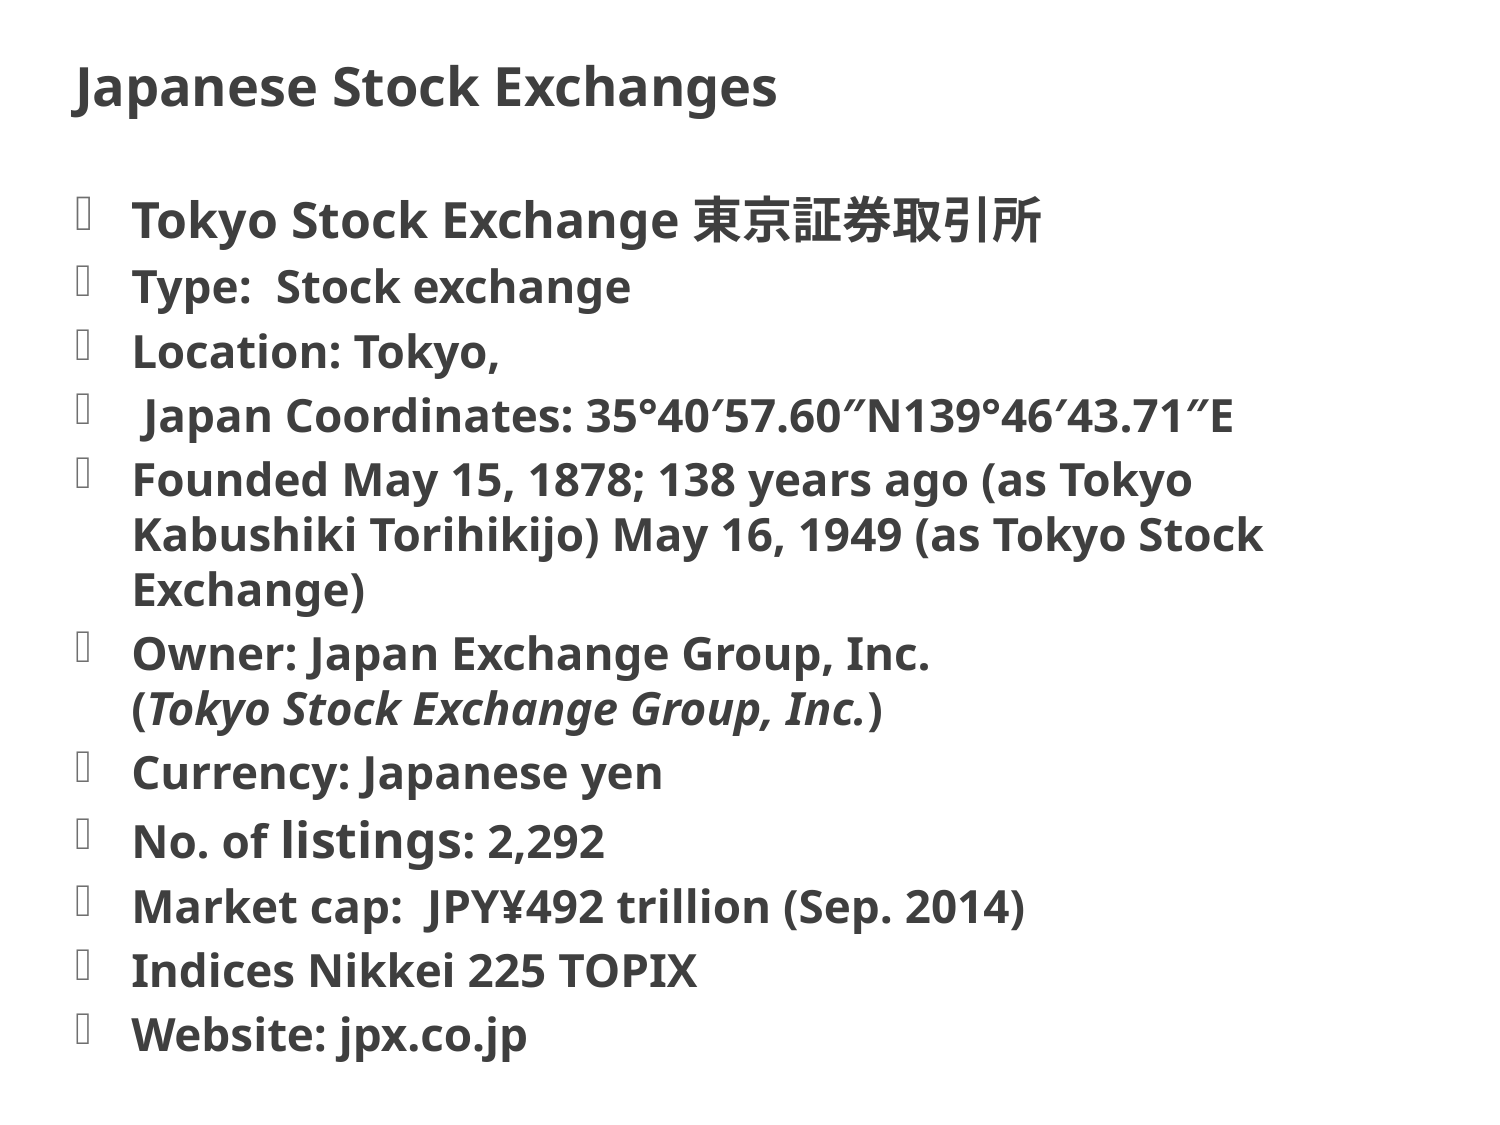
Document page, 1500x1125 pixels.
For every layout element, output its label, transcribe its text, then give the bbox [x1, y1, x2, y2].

title Japanese Stock Exchanges [75, 45, 1425, 125]
list Tokyo Stock Exchange東京証券取引所 Type: Stock exchange Location: Tokyo, Japan Coordinates: 35°40′57.60″N139°46′43.71″E Founded May 15, 1878; 138 years ago (as Tokyo Kabushiki Torihikijo) May 16, 1949 (as Tokyo Stock Exchange) Owner: Japan Exchange Group, Inc. (Tokyo Stock Exchange Group, Inc.) Currency: Japanese yen No. of listings: 2,292 Market cap: JPY¥492 trillion (Sep. 2014) Indices Nikkei 225 TOPIX Website: jpx.co.jp [75, 162, 1425, 1088]
